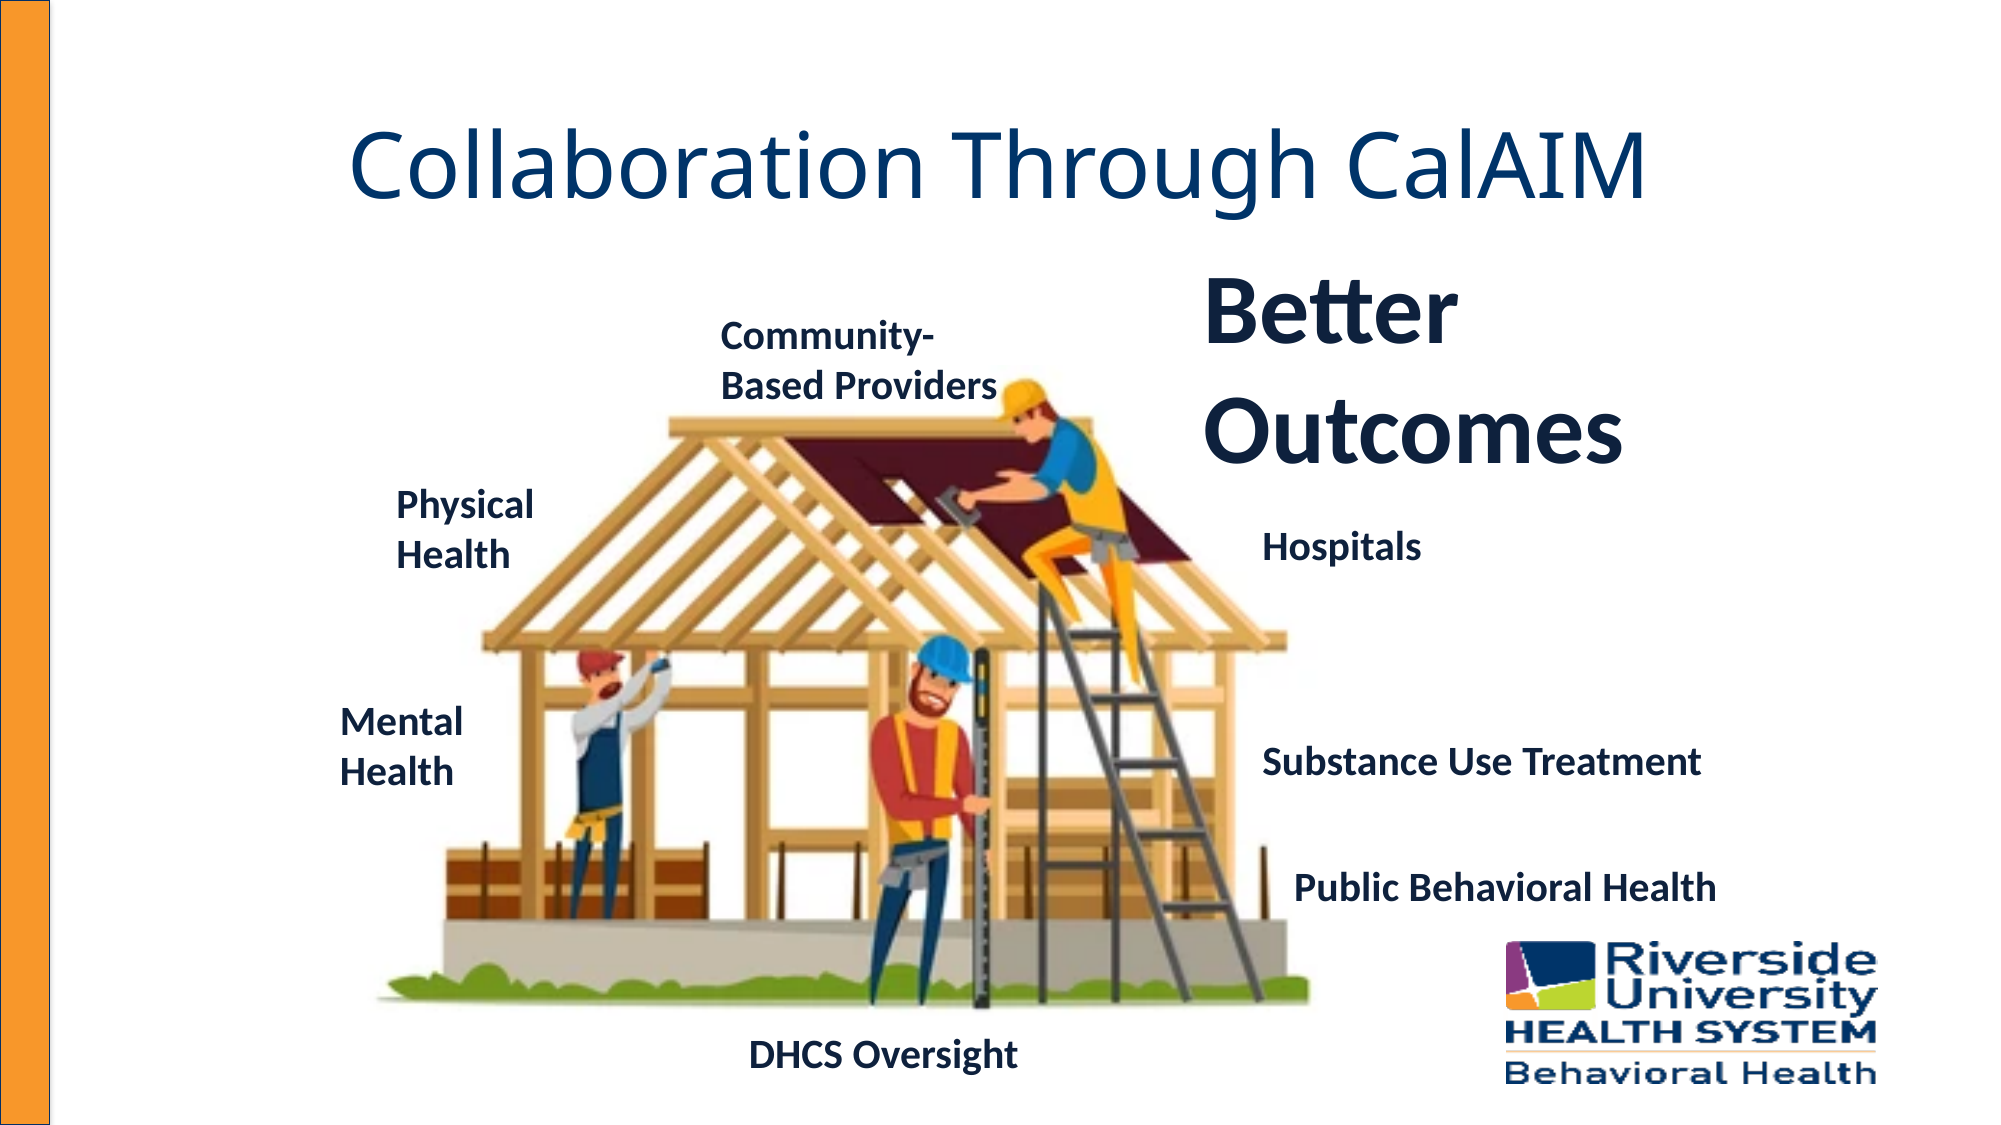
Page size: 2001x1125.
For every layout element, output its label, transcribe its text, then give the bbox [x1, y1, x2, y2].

title Collaboration Through CalAIM [99, 75, 1900, 263]
text_box Community-Based Providers [706, 300, 1031, 363]
text_box Better Outcomes [1189, 236, 1680, 491]
picture [1506, 941, 1878, 1084]
text_box Mental Health [324, 686, 351, 801]
text_box Hospitals [1358, 511, 1537, 576]
text_box Substance Use Treatment [1358, 726, 1750, 792]
text_box DHCS Oversight [451, 1051, 1317, 1085]
text_box Public Behavioral Health [1358, 852, 1750, 918]
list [356, 364, 1354, 1043]
